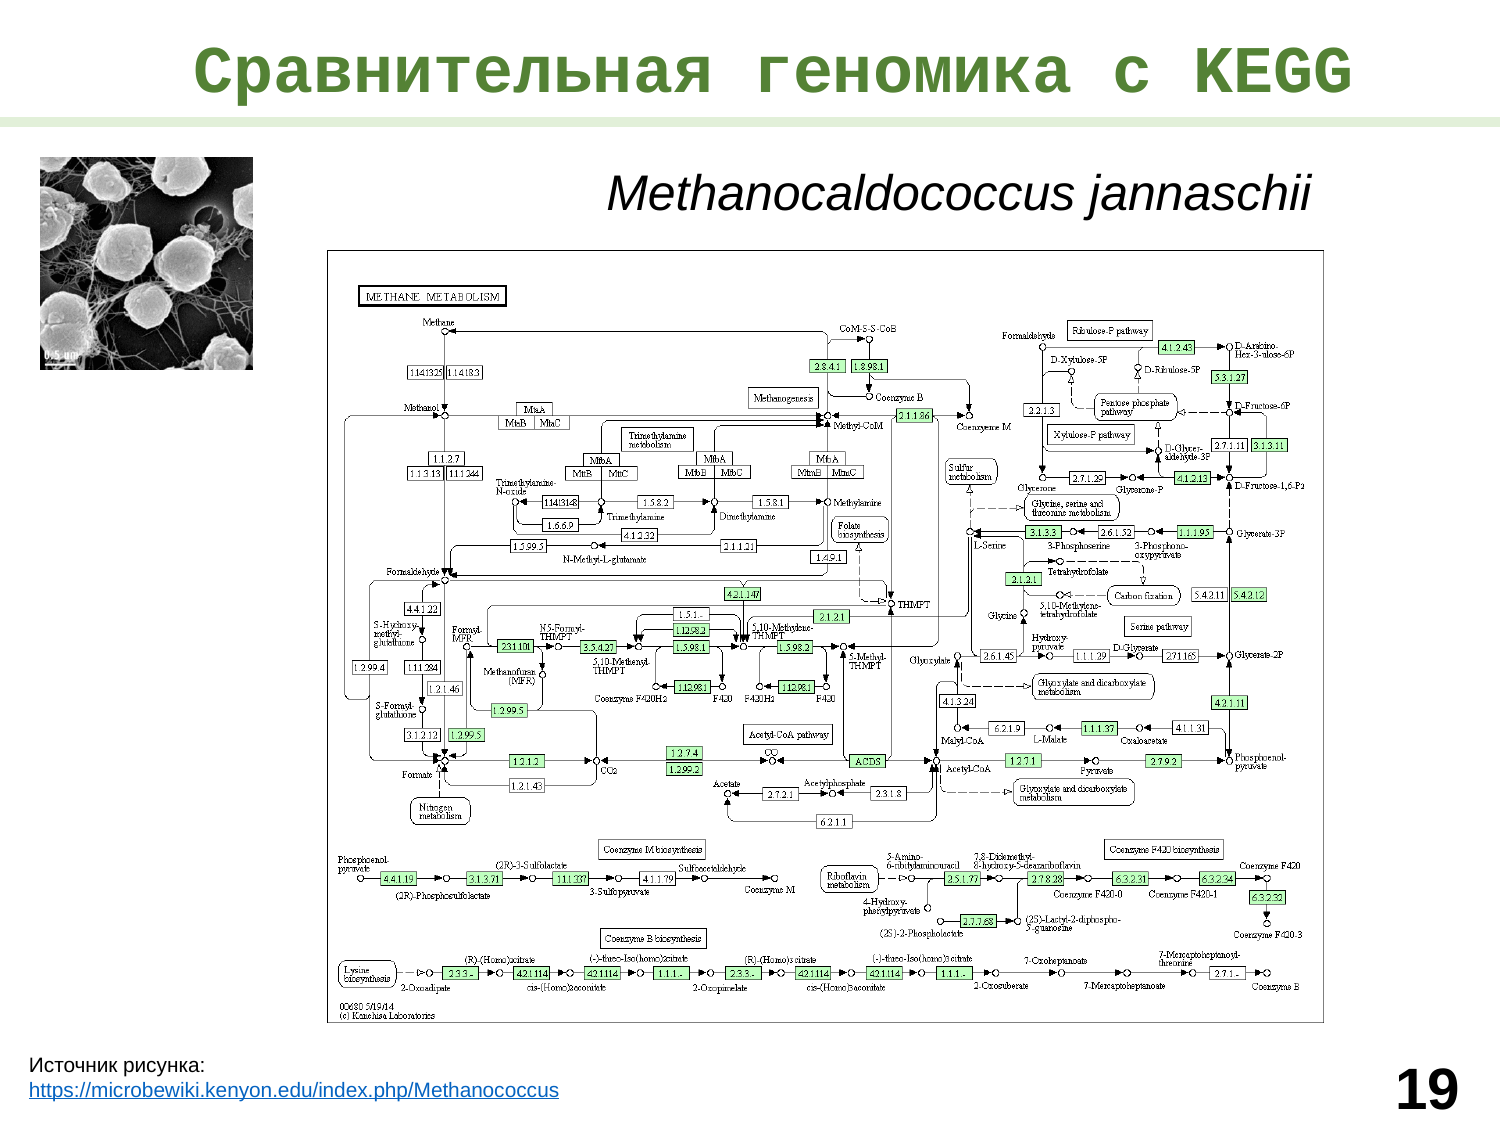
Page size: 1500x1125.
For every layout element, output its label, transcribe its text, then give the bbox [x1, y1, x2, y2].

text_box 19 [1368, 1043, 1487, 1125]
text_box Источник рисунка: https://microbewiki.kenyon.edu/index.php/Methanococcus [14, 1043, 580, 1109]
picture [327, 250, 1324, 1023]
picture [40, 157, 253, 370]
text_box Сравнительная геномика с KEGG [98, 21, 1449, 106]
text_box Methanocaldococcus jannaschii [591, 152, 1369, 228]
